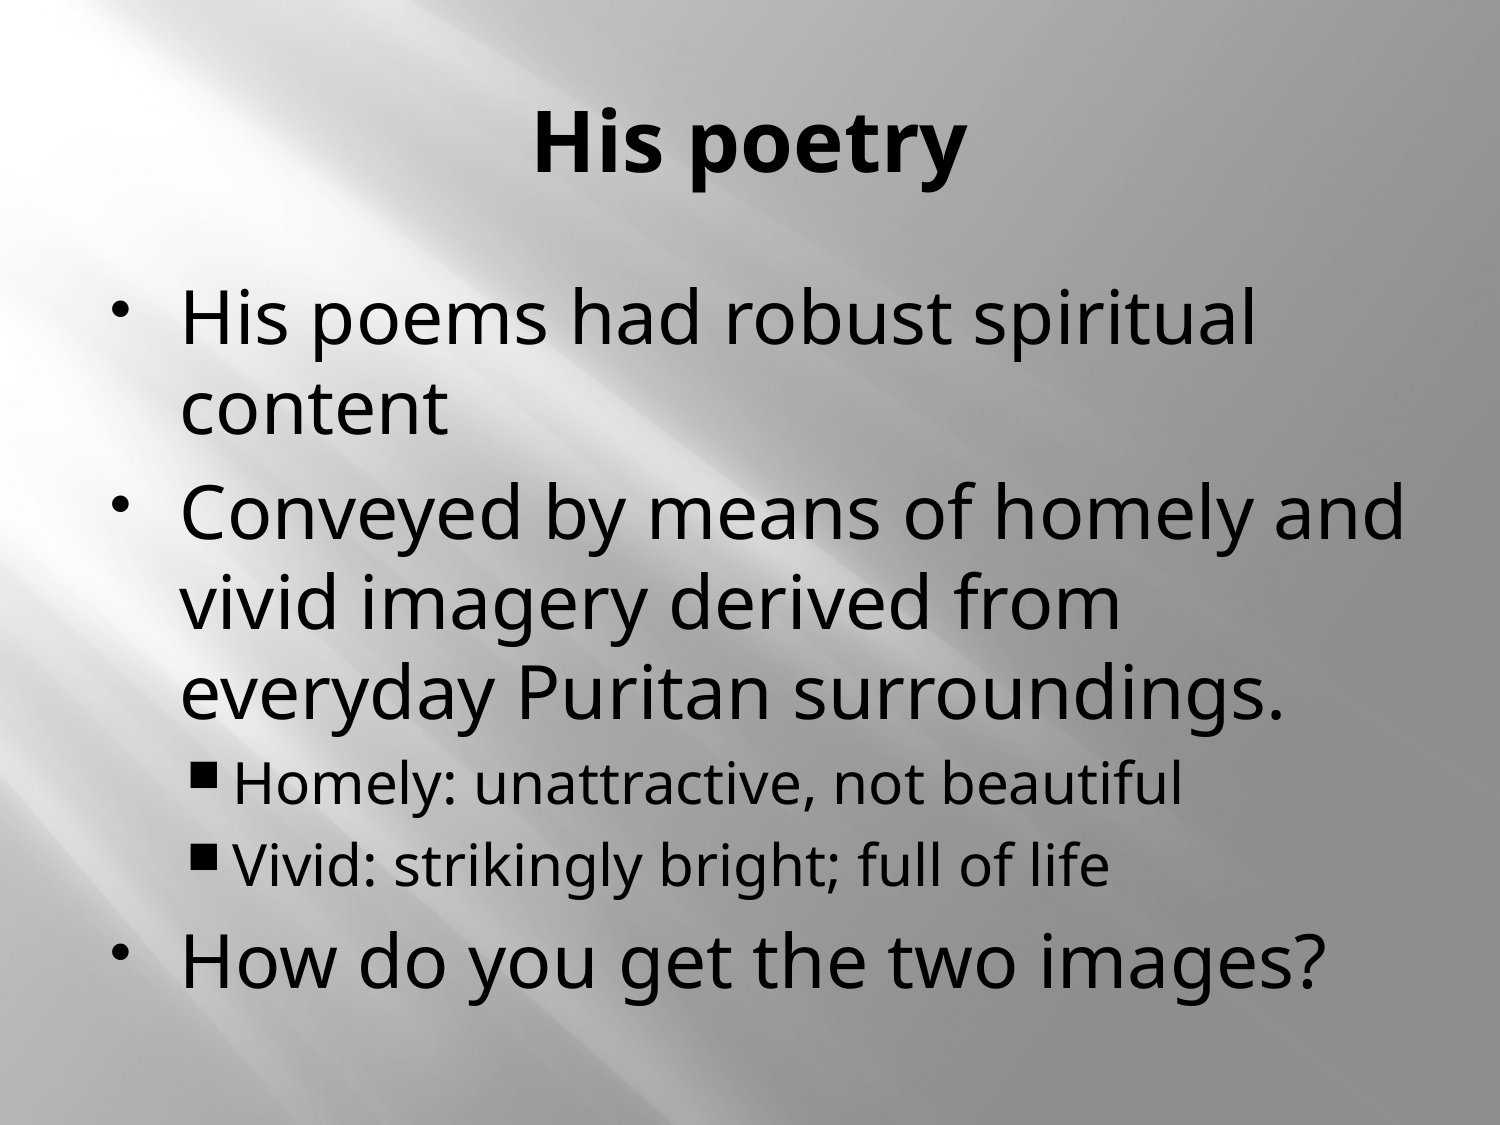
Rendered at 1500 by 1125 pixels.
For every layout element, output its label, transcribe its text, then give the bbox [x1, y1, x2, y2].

list His poems had robust spiritual content Conveyed by means of homely and vivid imagery derived from everyday Puritan surroundings. Homely: unattractive, not beautiful Vivid: strikingly bright; full of life How do you get the two images? [75, 262, 1425, 1035]
title His poetry [75, 45, 1425, 233]
